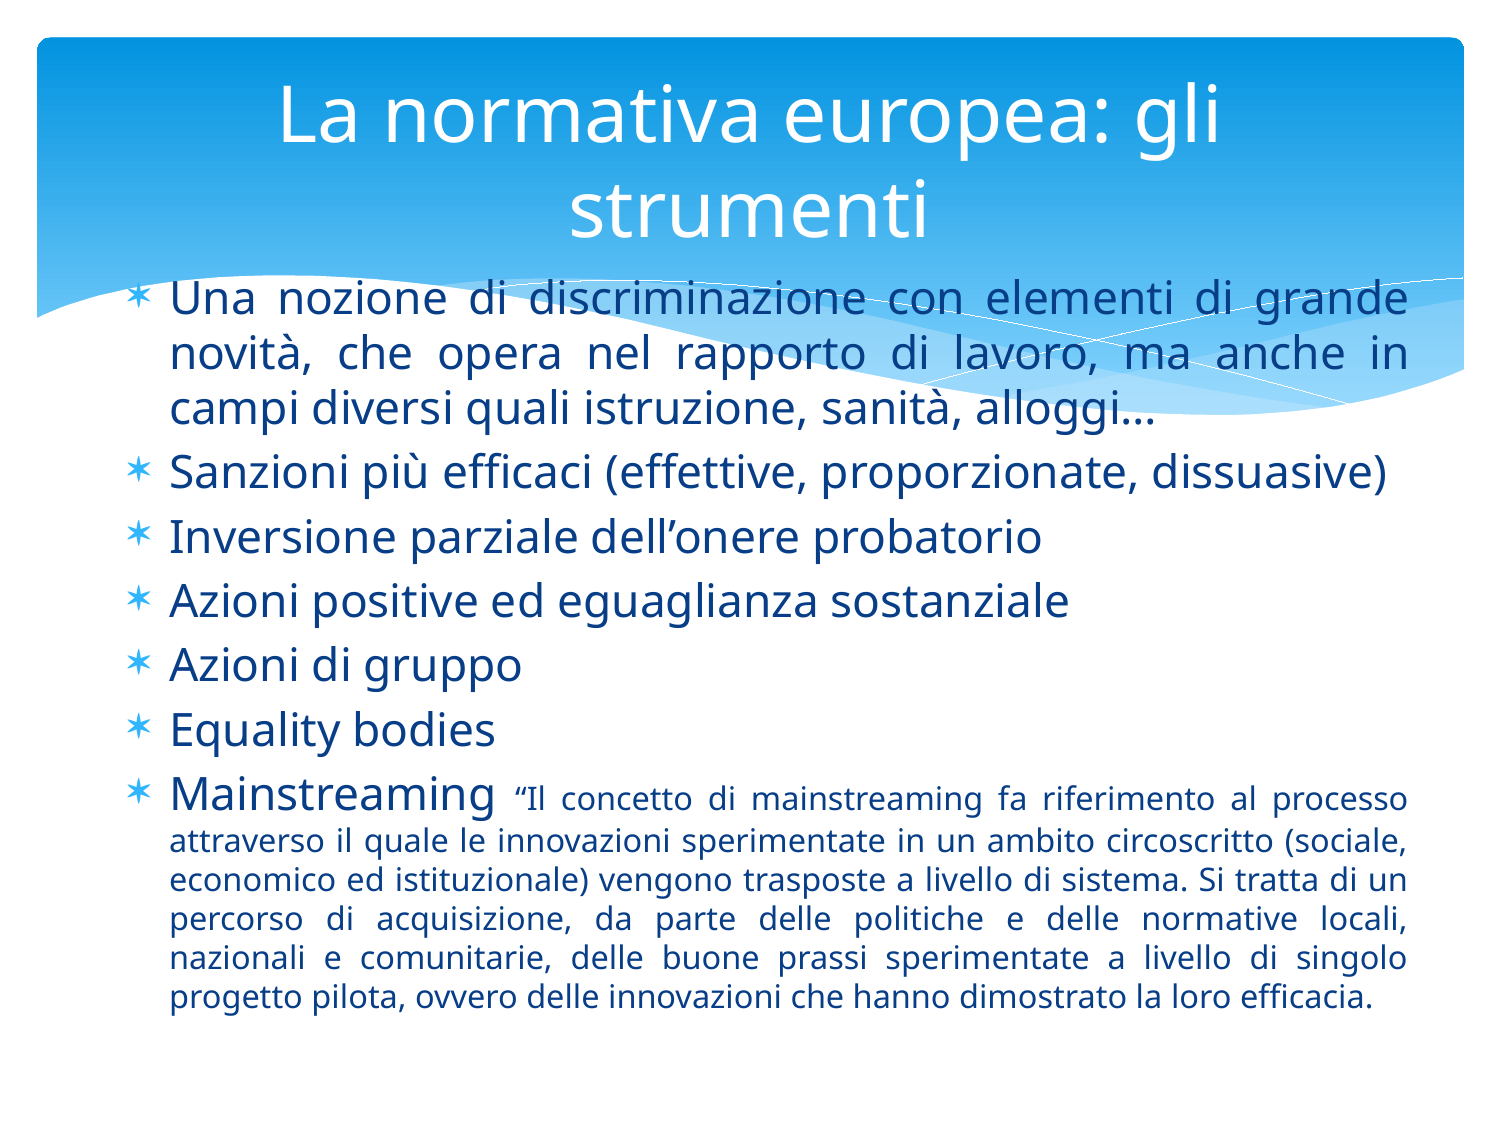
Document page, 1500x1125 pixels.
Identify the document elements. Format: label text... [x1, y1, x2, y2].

list Una nozione di discriminazione con elementi di grande novità, che opera nel rapporto di lavoro, ma anche in campi diversi quali istruzione, sanità, alloggi… Sanzioni più efficaci (effettive, proporzionate, dissuasive) Inversione parziale dell’onere probatorio Azioni positive ed eguaglianza sostanziale Azioni di gruppo Equality bodies Mainstreaming “Il concetto di mainstreaming fa riferimento al processo attraverso il quale le innovazioni sperimentate in un ambito circoscritto (sociale, economico ed istituzionale) vengono trasposte a livello di sistema. Si tratta di un percorso di acquisizione, da parte delle politiche e delle normative locali, nazionali e comunitarie, delle buone prassi sperimentate a livello di singolo progetto pilota, ovvero delle innovazioni che hanno dimostrato la loro efficacia. [112, 261, 1425, 1070]
title La normativa europea: gli strumenti [75, 55, 1425, 261]
